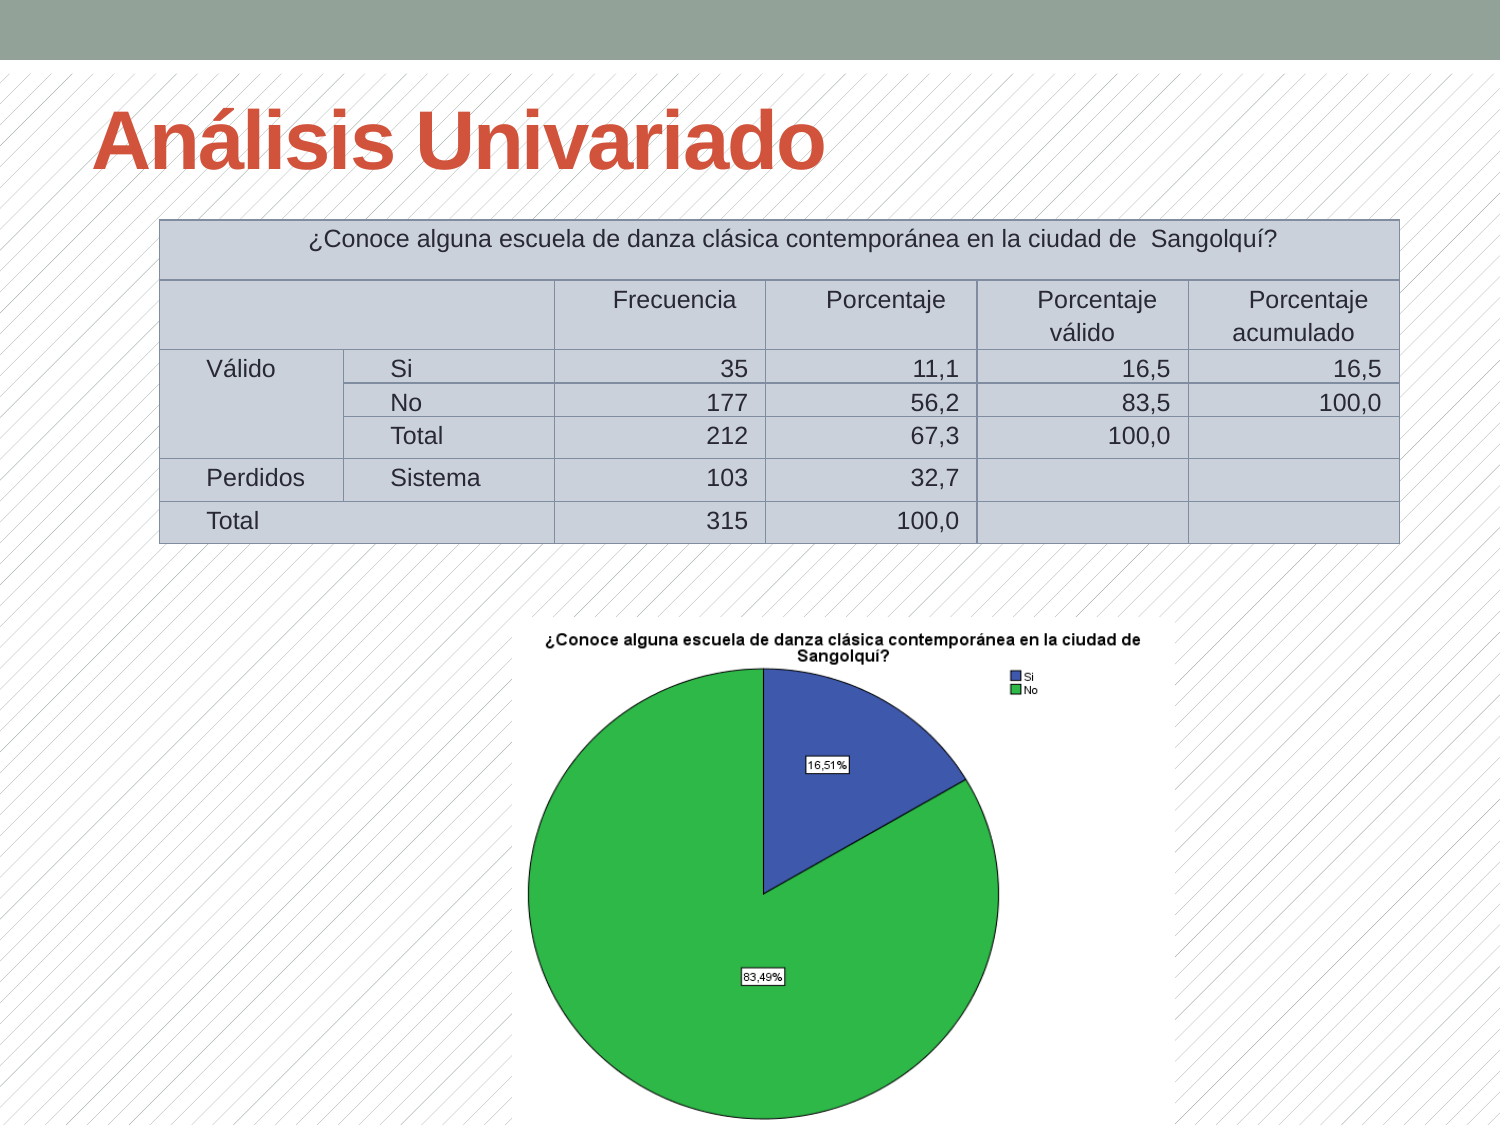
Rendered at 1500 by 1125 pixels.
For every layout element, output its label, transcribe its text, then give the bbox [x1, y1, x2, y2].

table_cell 100,0 [766, 502, 976, 543]
table_cell 35 [555, 350, 765, 382]
table_cell Frecuencia [555, 281, 765, 349]
table_cell 16,5 [978, 350, 1188, 382]
title Análisis Univariado [76, 54, 1427, 218]
table_cell Porcentaje válido [978, 281, 1188, 349]
table_cell 11,1 [766, 350, 976, 382]
table_cell Sistema [344, 459, 554, 501]
table_cell No [344, 384, 554, 416]
table_cell Total [160, 502, 554, 543]
table_cell 56,2 [766, 384, 976, 416]
table_cell [1189, 502, 1399, 543]
picture [512, 616, 1175, 1125]
table_cell 67,3 [766, 417, 976, 458]
table_cell 177 [555, 384, 765, 416]
table_cell 32,7 [766, 459, 976, 501]
table_cell Si [344, 350, 554, 382]
table_cell 100,0 [978, 417, 1188, 458]
table_cell 100,0 [1189, 384, 1399, 416]
table_cell [1189, 417, 1399, 458]
table_header ¿Conoce alguna escuela de danza clásica contemporánea en la ciudad de Sangolquí? [160, 221, 1399, 279]
table_cell Total [344, 417, 554, 458]
table_cell 315 [555, 502, 765, 543]
table_cell [1189, 459, 1399, 501]
table_cell [978, 502, 1188, 543]
table_cell [160, 281, 554, 349]
table_cell Porcentaje acumulado [1189, 281, 1399, 349]
table_cell Porcentaje [766, 281, 976, 349]
table_cell 16,5 [1189, 350, 1399, 382]
table_cell 83,5 [978, 384, 1188, 416]
table_cell Perdidos [160, 459, 343, 501]
table_cell [978, 459, 1188, 501]
table_cell 103 [555, 459, 765, 501]
table_cell Válido [160, 350, 343, 458]
table_cell 212 [555, 417, 765, 458]
